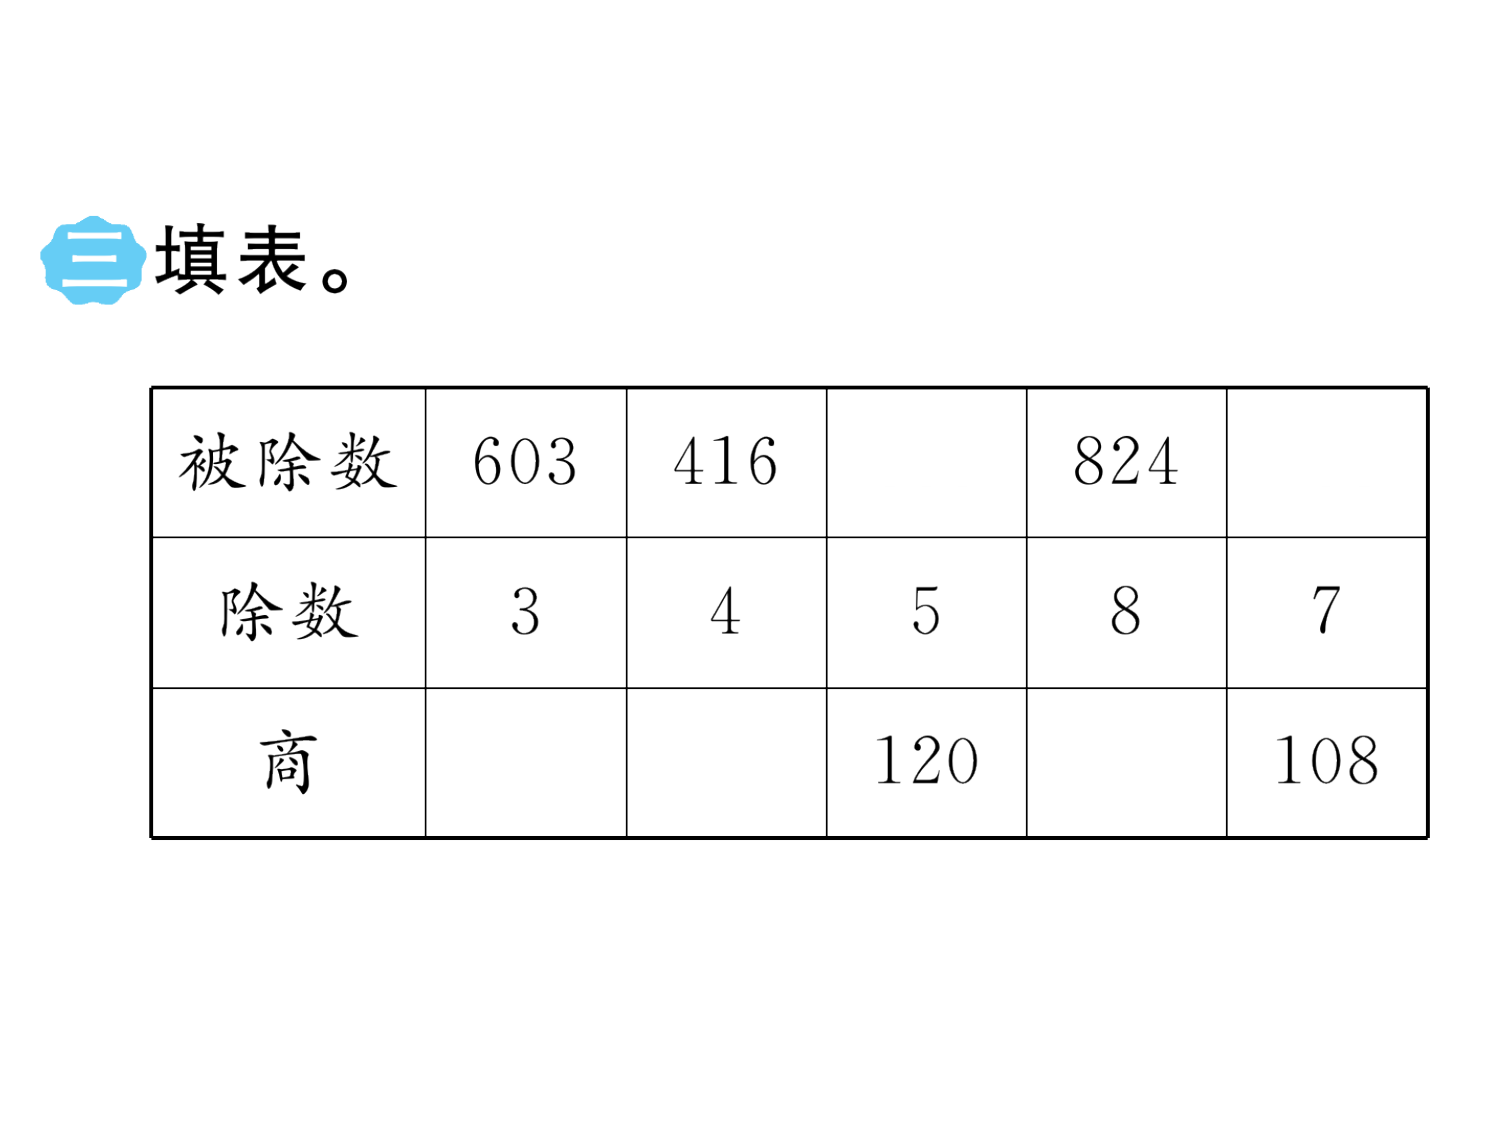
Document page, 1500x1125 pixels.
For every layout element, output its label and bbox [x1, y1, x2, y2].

picture [35, 177, 1453, 881]
